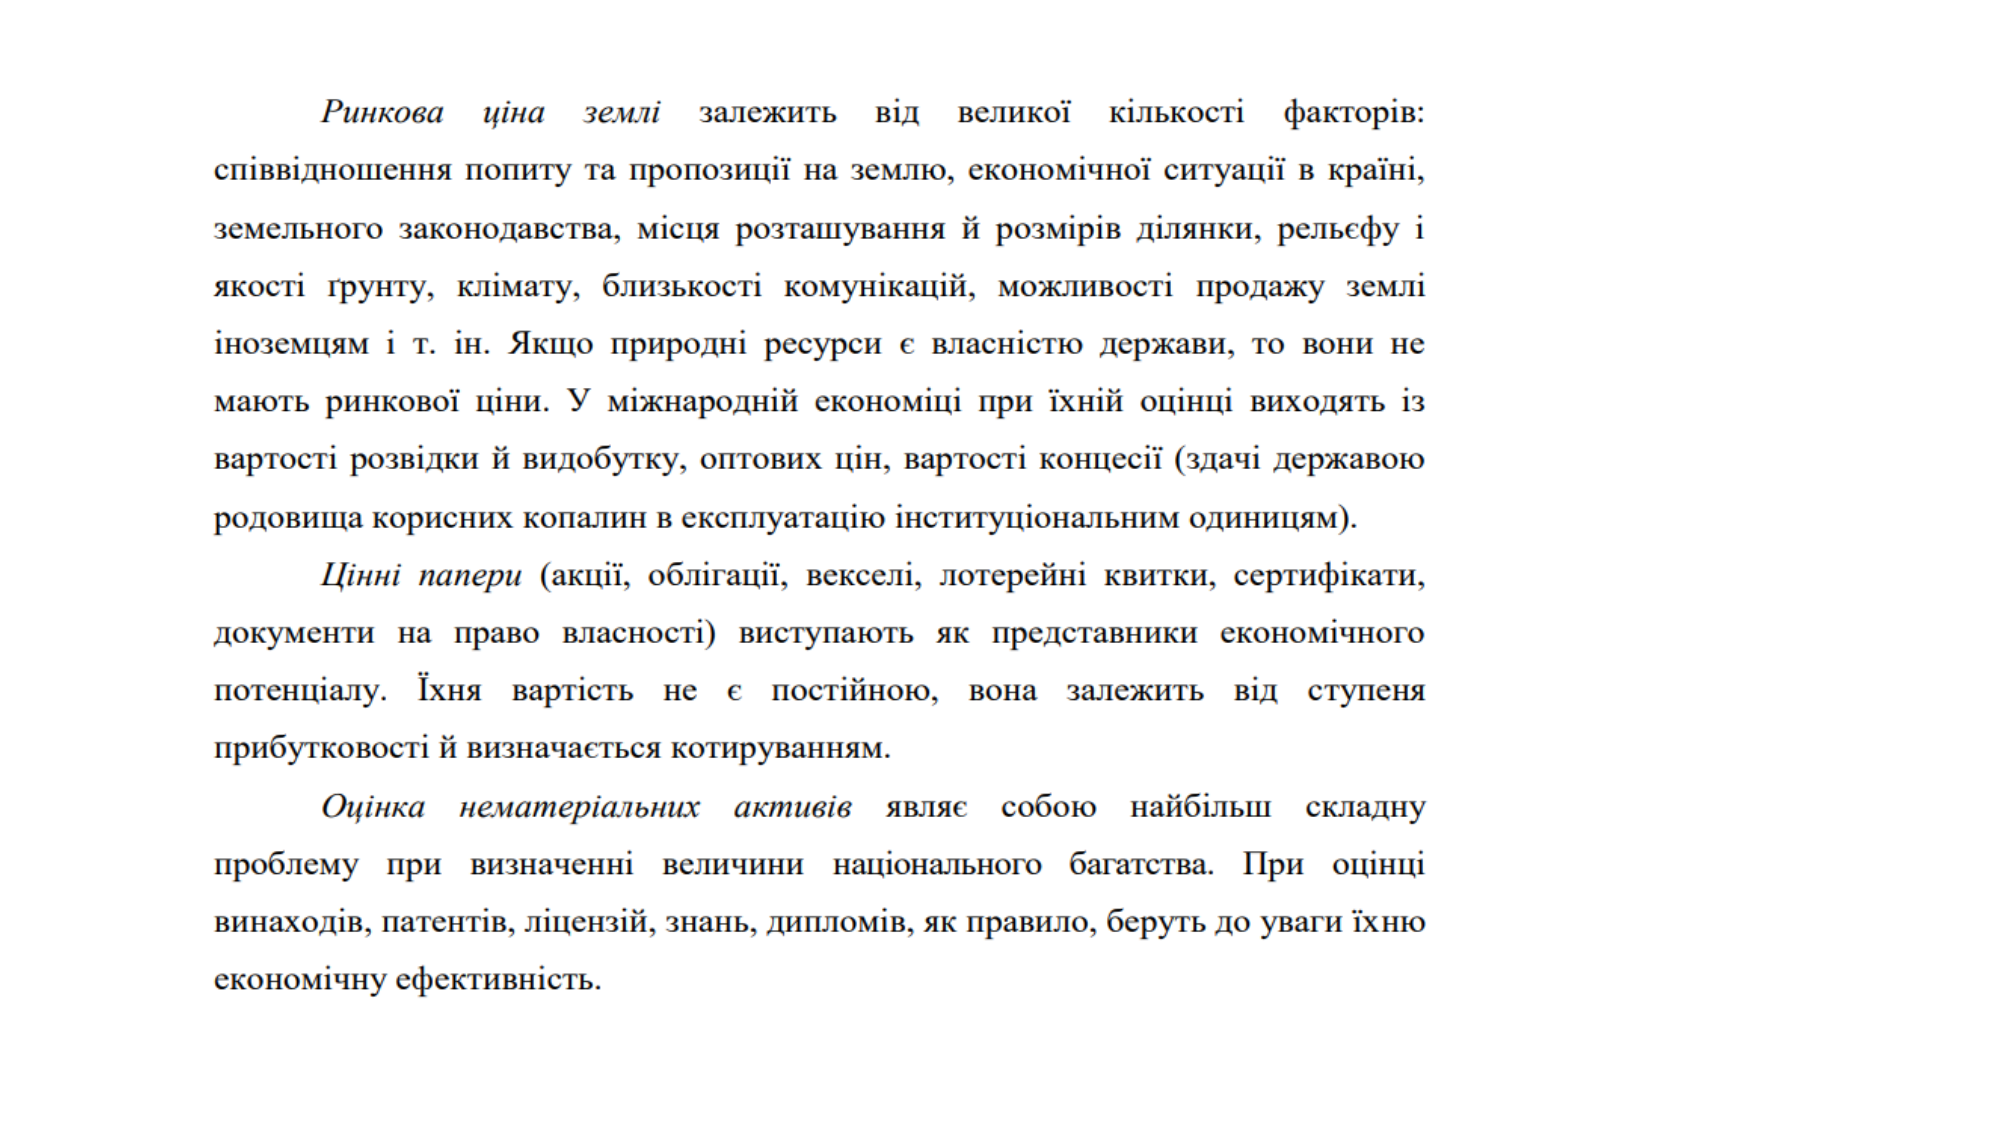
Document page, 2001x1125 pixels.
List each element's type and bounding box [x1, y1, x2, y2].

list [140, 85, 1497, 1014]
